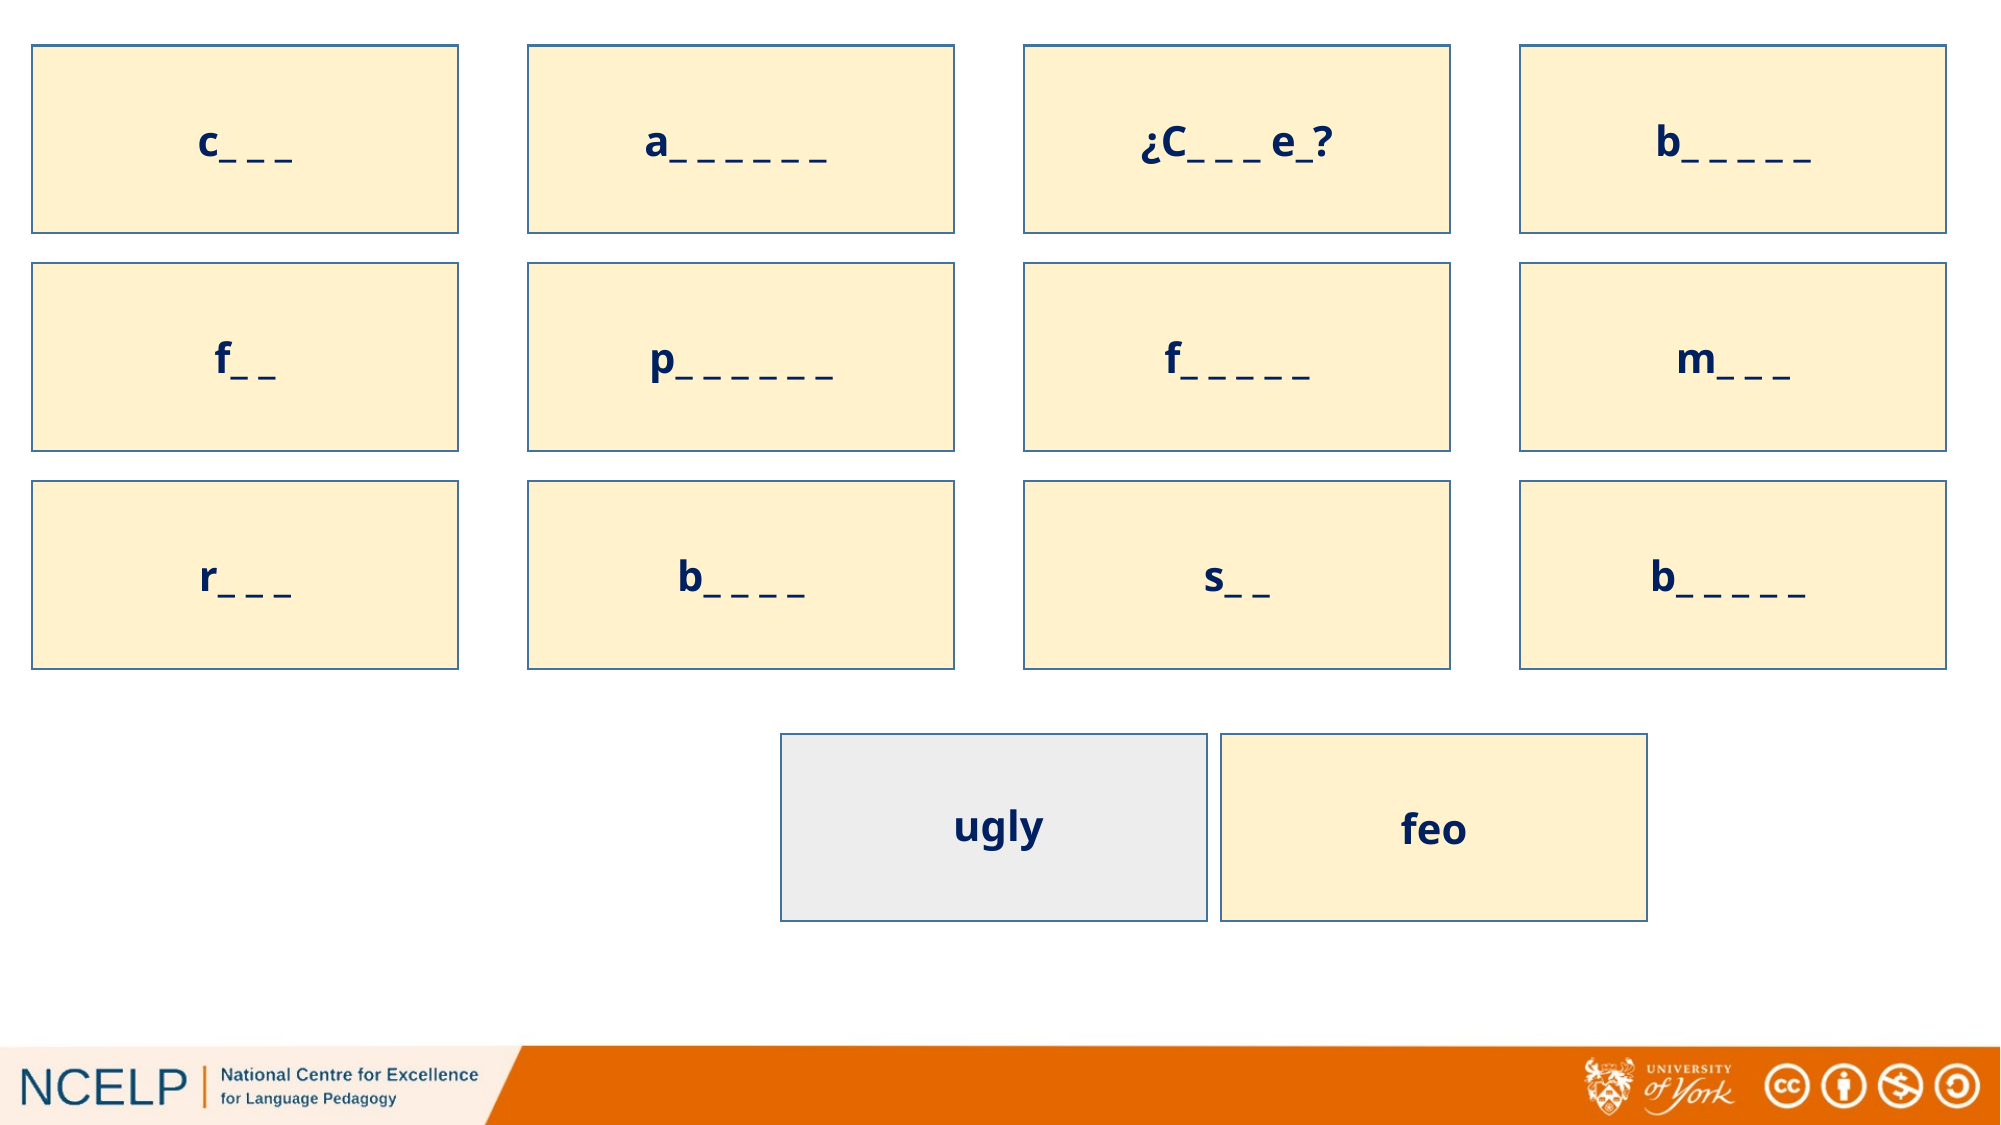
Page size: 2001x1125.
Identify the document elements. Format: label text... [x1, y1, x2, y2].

text_box p_ _ _ _ _ _ [527, 262, 955, 452]
text_box b_ _ _ _ _ [1519, 44, 1947, 234]
title ugly [938, 718, 1062, 937]
picture [0, 0, 2001, 1125]
text_box a_ _ _ _ _ _ [527, 44, 955, 234]
text_box f_ _ [31, 262, 459, 452]
text_box feo [1220, 733, 1648, 922]
text_box b_ _ _ _ [527, 480, 955, 670]
text_box f_ _ _ _ _ [1023, 262, 1451, 452]
text_box c_ _ _ [31, 44, 459, 234]
text_box m_ _ _ [1519, 262, 1947, 452]
text_box [1062, 733, 1208, 922]
text_box [780, 733, 938, 922]
text_box r_ _ _ [31, 480, 459, 670]
text_box b_ _ _ _ _ [1519, 480, 1947, 670]
text_box ¿C_ _ _ e_? [1023, 44, 1451, 234]
text_box s_ _ [1023, 480, 1451, 670]
